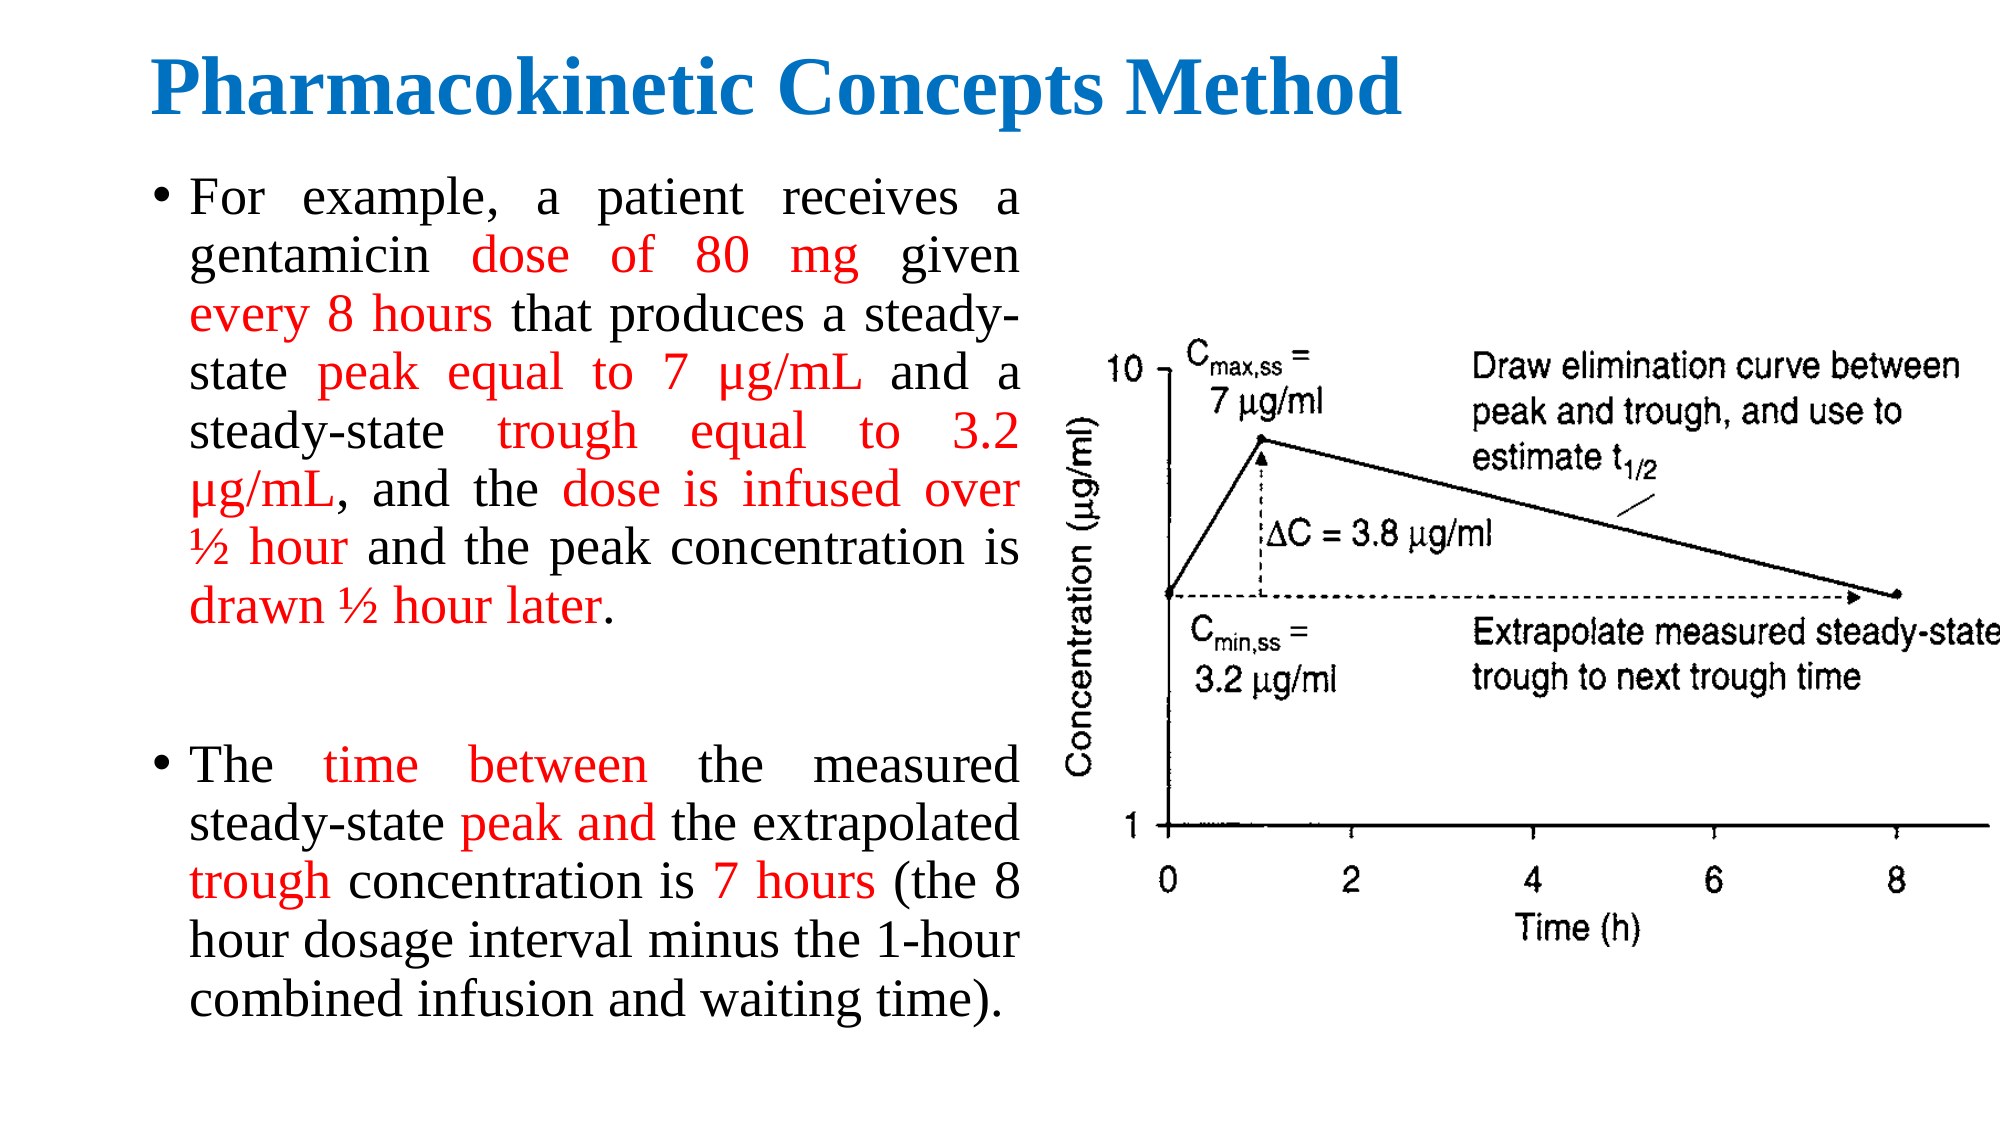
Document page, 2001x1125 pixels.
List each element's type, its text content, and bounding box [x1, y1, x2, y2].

title Pharmacokinetic Concepts Method [135, 0, 1860, 148]
picture [1065, 338, 2000, 947]
list For example, a patient receives a gentamicin dose of 80 mg given every 8 hours that produces a steady-state peak equal to 7 μg/mL and a steady-state trough equal to 3.2 μg/mL, and the dose is infused over ½ hour and the peak concentration is drawn ½ hour later. The time between the measured steady-state peak and the extrapolated trough concentration is 7 hours (the 8 hour dosage interval minus the 1-hour combined infusion and waiting time). [137, 159, 1037, 1125]
